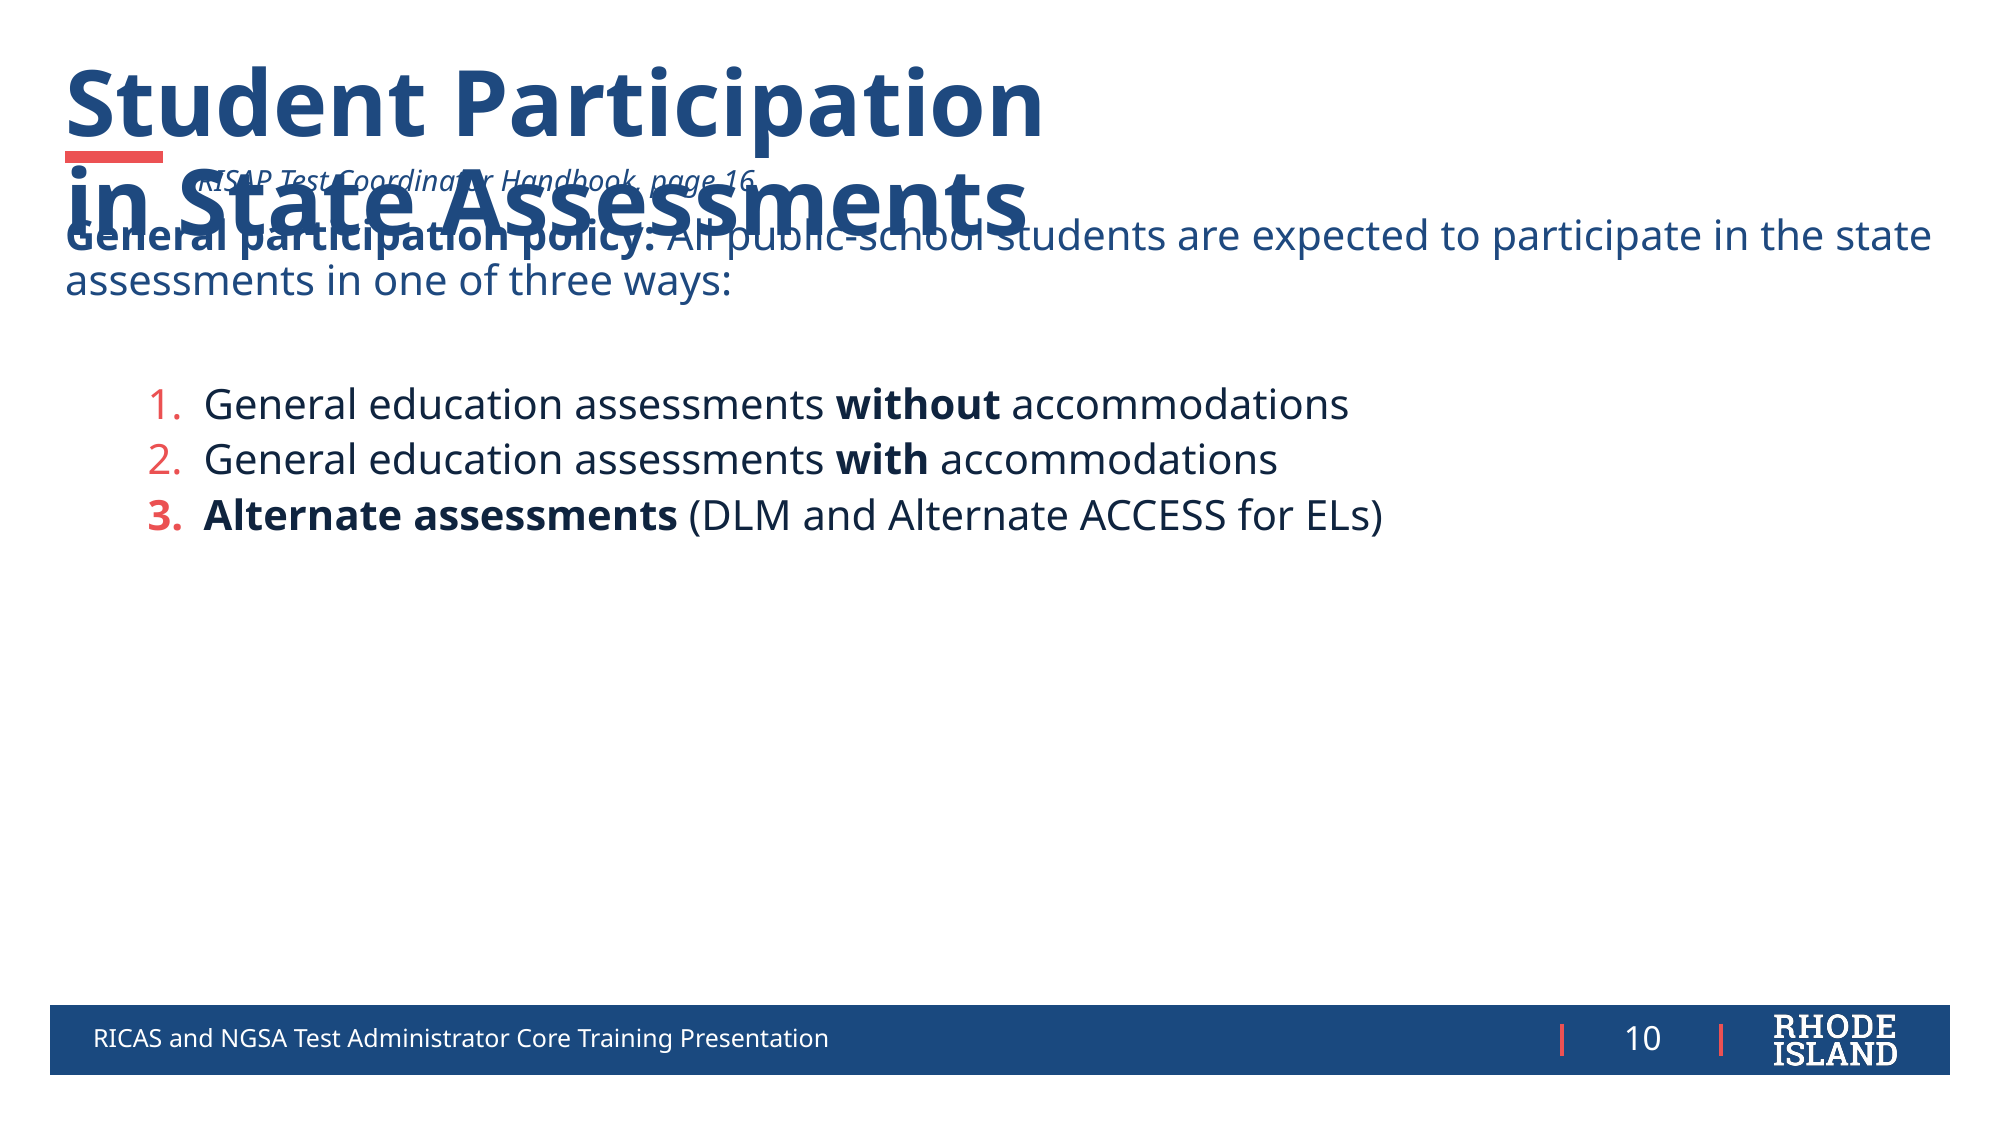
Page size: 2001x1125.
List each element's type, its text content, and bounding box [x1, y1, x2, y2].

picture [1774, 1014, 1897, 1066]
list General education assessments without accommodations General education assessments with accommodations Alternate assessments (DLM and Alternate ACCESS for ELs) [50, 375, 1950, 817]
slide_number 10 [1594, 1012, 1691, 1068]
list General participation policy: All public-school students are expected to participate in the state assessments in one of three ways: [50, 207, 1950, 347]
title Student Participation in State Assessments [50, 50, 1950, 144]
text_box RISAP Test Coordinator Handbook, page 16​ [182, 154, 974, 205]
footer RICAS and NGSA Test Administrator Core Training Presentation [78, 1010, 1349, 1070]
